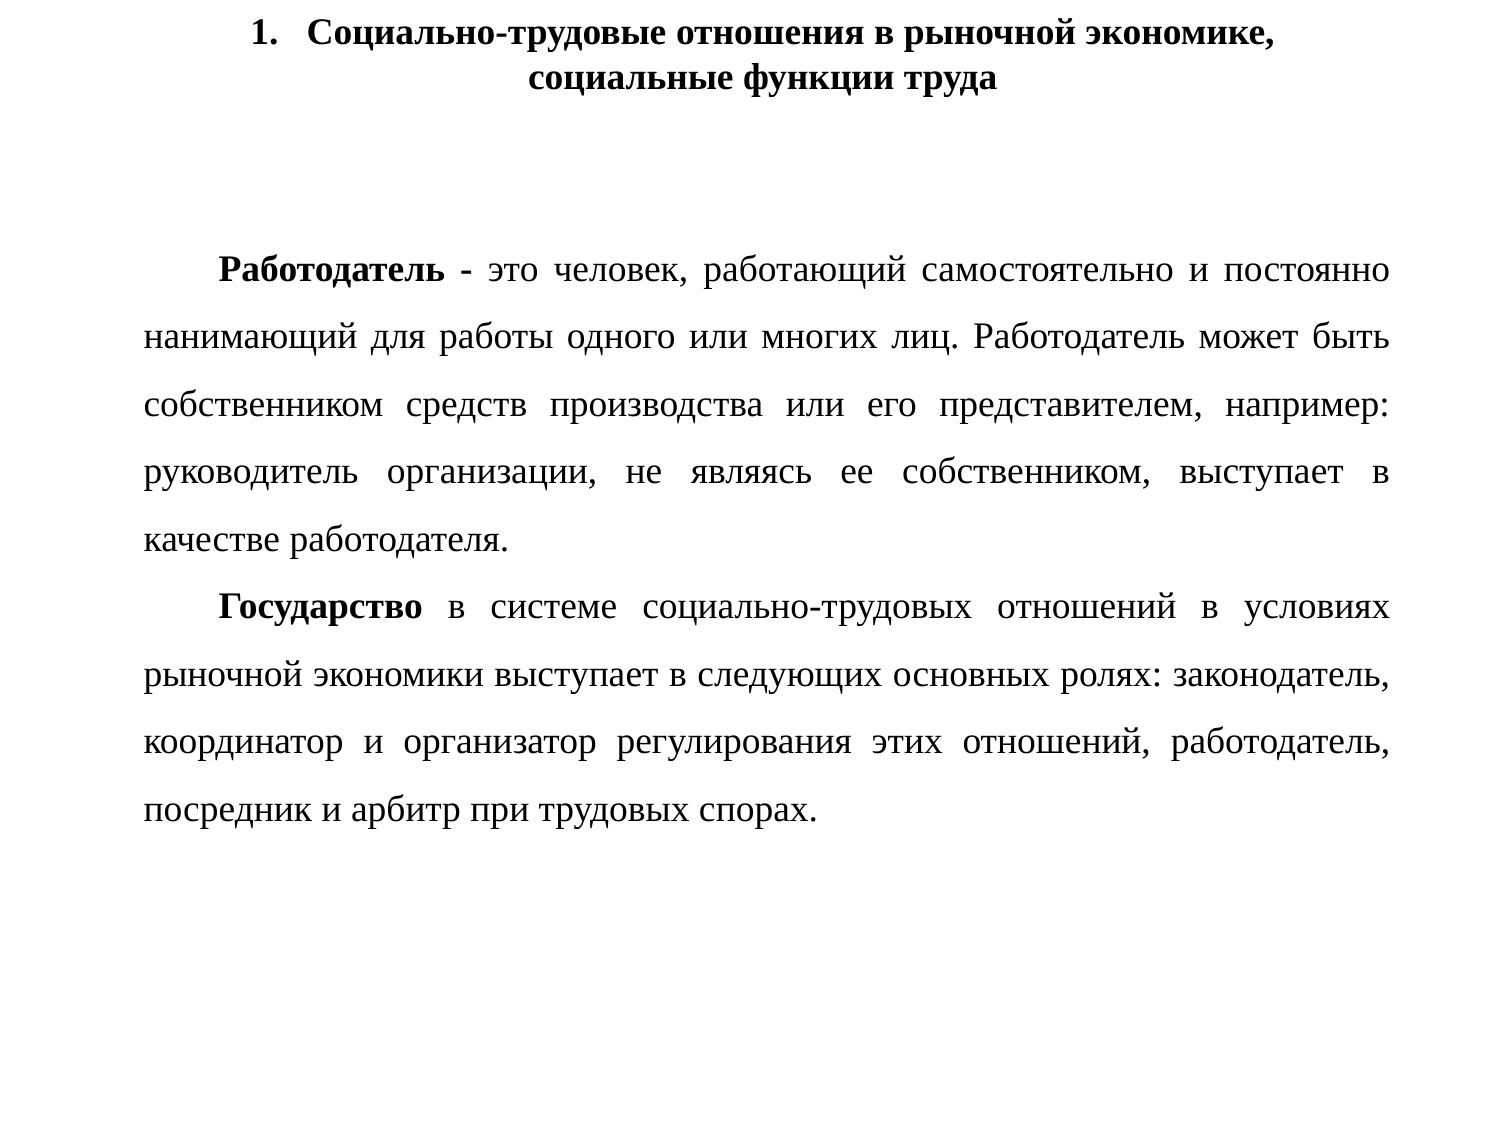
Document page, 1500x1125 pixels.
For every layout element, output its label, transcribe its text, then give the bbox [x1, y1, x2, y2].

text_box Социально-трудовые отношения в рыночной экономике, социальные функции труда [35, 0, 1500, 105]
text_box Работодатель - это человек, работающий самостоятельно и постоянно нанимающий для работы одного или многих лиц. Работодатель может быть собственником средств производства или его представителем, например: руководитель организации, не являясь ее собственником, выступает в качестве работодателя. Государство в системе социально-трудовых отношений в условиях рыночной экономики выступает в следующих основных ролях: законодатель, координатор и организатор регулирования этих отношений, работодатель, посредник и арбитр при трудовых спорах. [128, 214, 1407, 837]
